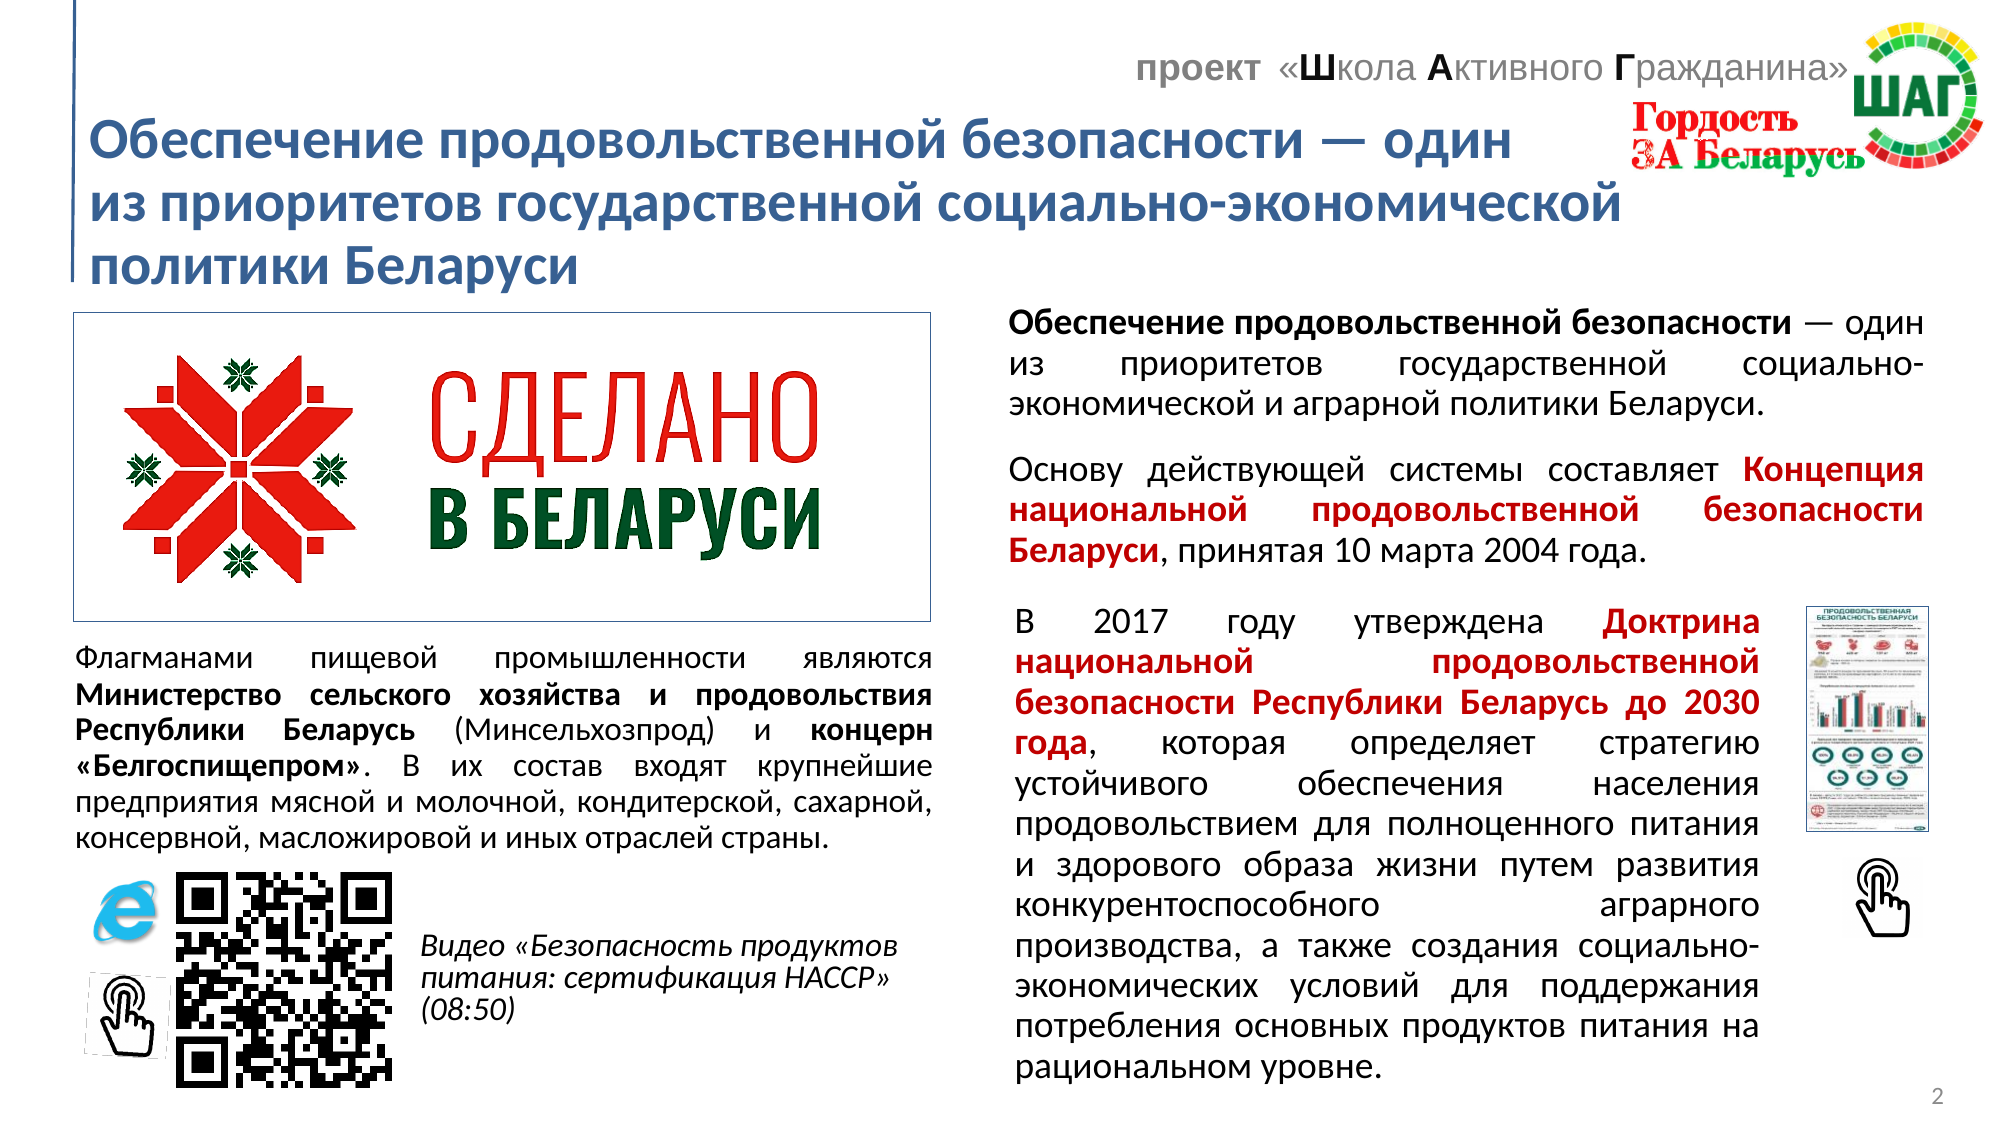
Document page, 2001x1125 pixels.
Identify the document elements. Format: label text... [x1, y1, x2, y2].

picture [1842, 857, 1923, 938]
text_box Обеспечение продовольственной безопасности — один из приоритетов государственной социально-экономической и аграрной политики Беларуси. Основу действующей системы составляет Концепция национальной продовольственной безопасности Беларуси, принятая 10 марта 2004 года. [993, 295, 1940, 578]
picture [176, 872, 392, 1088]
picture [1806, 606, 1929, 832]
picture [85, 973, 171, 1059]
text_box В 2017 году утверждена Доктрина национальной продовольственной безопасности Республики Беларусь до 2030 года, которая определяет стратегию устойчивого обеспечения населения продовольствием для полноценного питания и здорового образа жизни путем развития конкурентоспособного аграрного производства, а также создания социально-экономических условий для поддержания потребления основных продуктов питания на рациональном уровне. [999, 593, 1776, 1094]
text_box Флагманами пищевой промышленности являются Министерство сельского хозяйства и продовольствия Республики Беларусь (Минсельхозпрод) и концерн «Белгоспищепром». В их состав входят крупнейшие предприятия мясной и молочной, кондитерской, сахарной, консервной, масложировой и иных отраслей страны. [60, 632, 949, 864]
text_box Видео «Безопасность продуктов питания: сертификация НАССР» (08:50) [405, 923, 929, 1034]
text_box Обеспечение продовольственной безопасности — один из приоритетов государственной социально-экономической политики Беларуси [75, 123, 1696, 283]
picture [89, 877, 164, 950]
slide_number 2 [1606, 1069, 1960, 1119]
picture [1628, 21, 1985, 179]
picture [73, 312, 931, 622]
